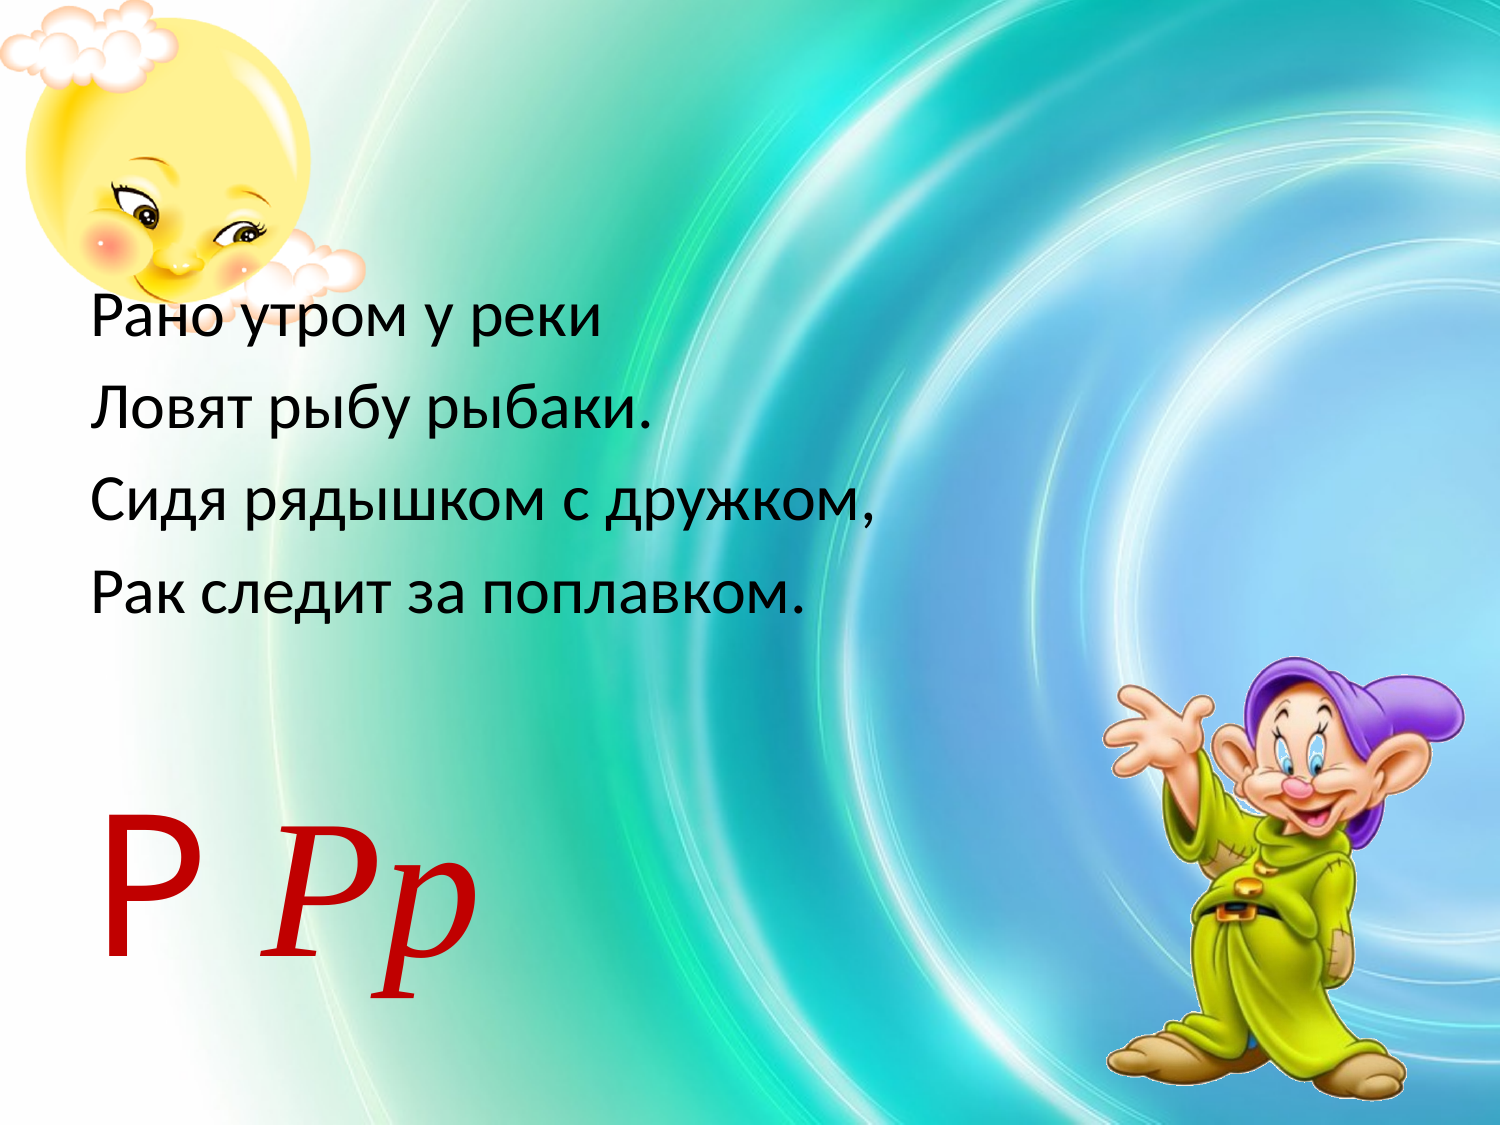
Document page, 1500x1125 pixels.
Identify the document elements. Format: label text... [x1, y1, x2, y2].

list Рано утром у реки Ловят рыбу рыбаки. Сидя рядышком с дружком, Рак следит за поплавком. Р Рр [75, 262, 1425, 1005]
picture [0, 0, 1500, 1125]
